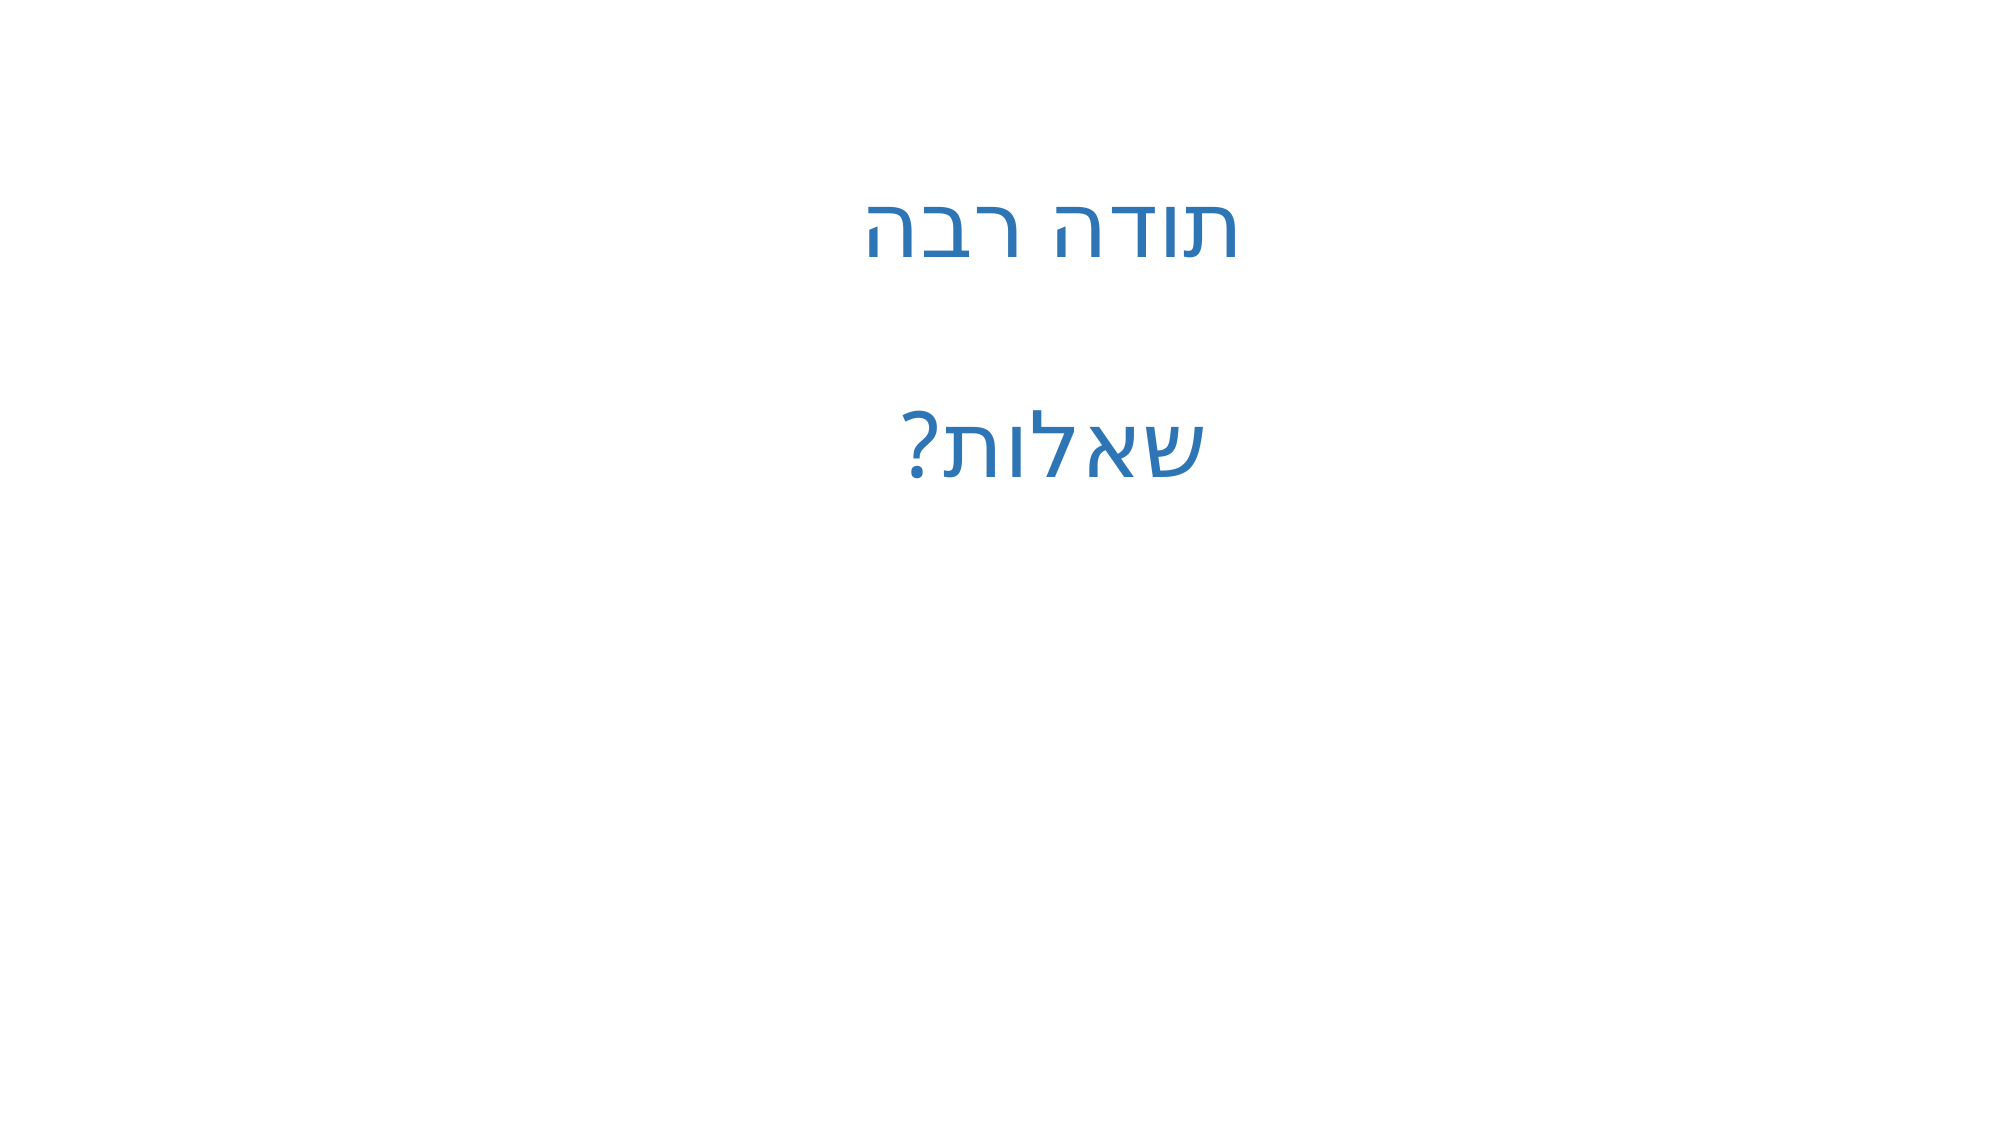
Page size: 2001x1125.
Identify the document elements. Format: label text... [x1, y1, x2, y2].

text_box תודה רבה שאלות? [435, 158, 1669, 724]
